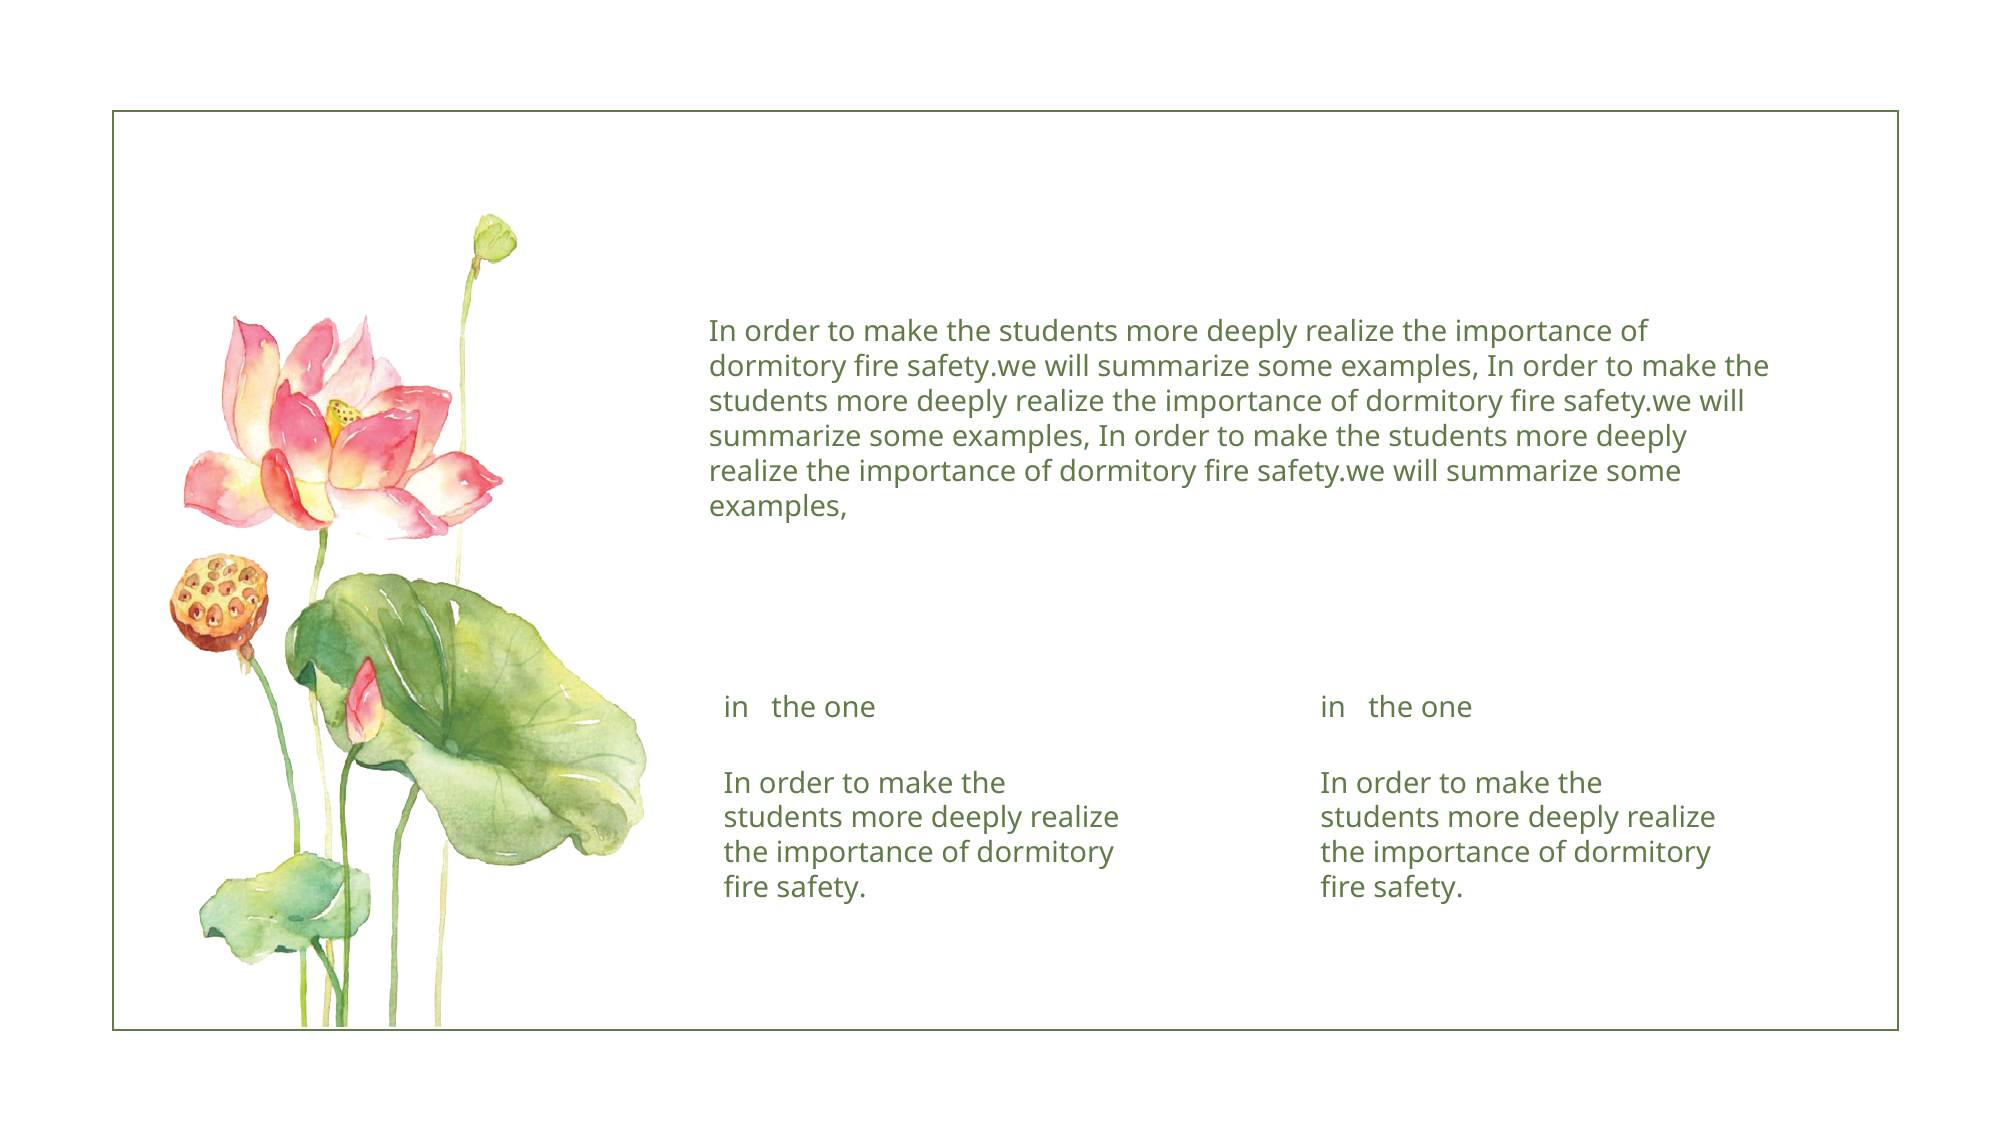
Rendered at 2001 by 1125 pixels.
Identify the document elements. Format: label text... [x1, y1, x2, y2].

picture [91, 195, 674, 1031]
text_box In order to make the students more deeply realize the importance of dormitory fire safety. [1305, 756, 1738, 912]
text_box [112, 110, 1899, 1031]
text_box In order to make the students more deeply realize the importance of dormitory fire safety.we will summarize some examples, In order to make the students more deeply realize the importance of dormitory fire safety.we will summarize some examples, In order to make the students more deeply realize the importance of dormitory fire safety.we will summarize some examples, [694, 305, 1793, 530]
text_box In order to make the students more deeply realize the importance of dormitory fire safety. [708, 756, 1141, 912]
text_box in the one [708, 680, 907, 731]
text_box in the one [1305, 680, 1504, 731]
